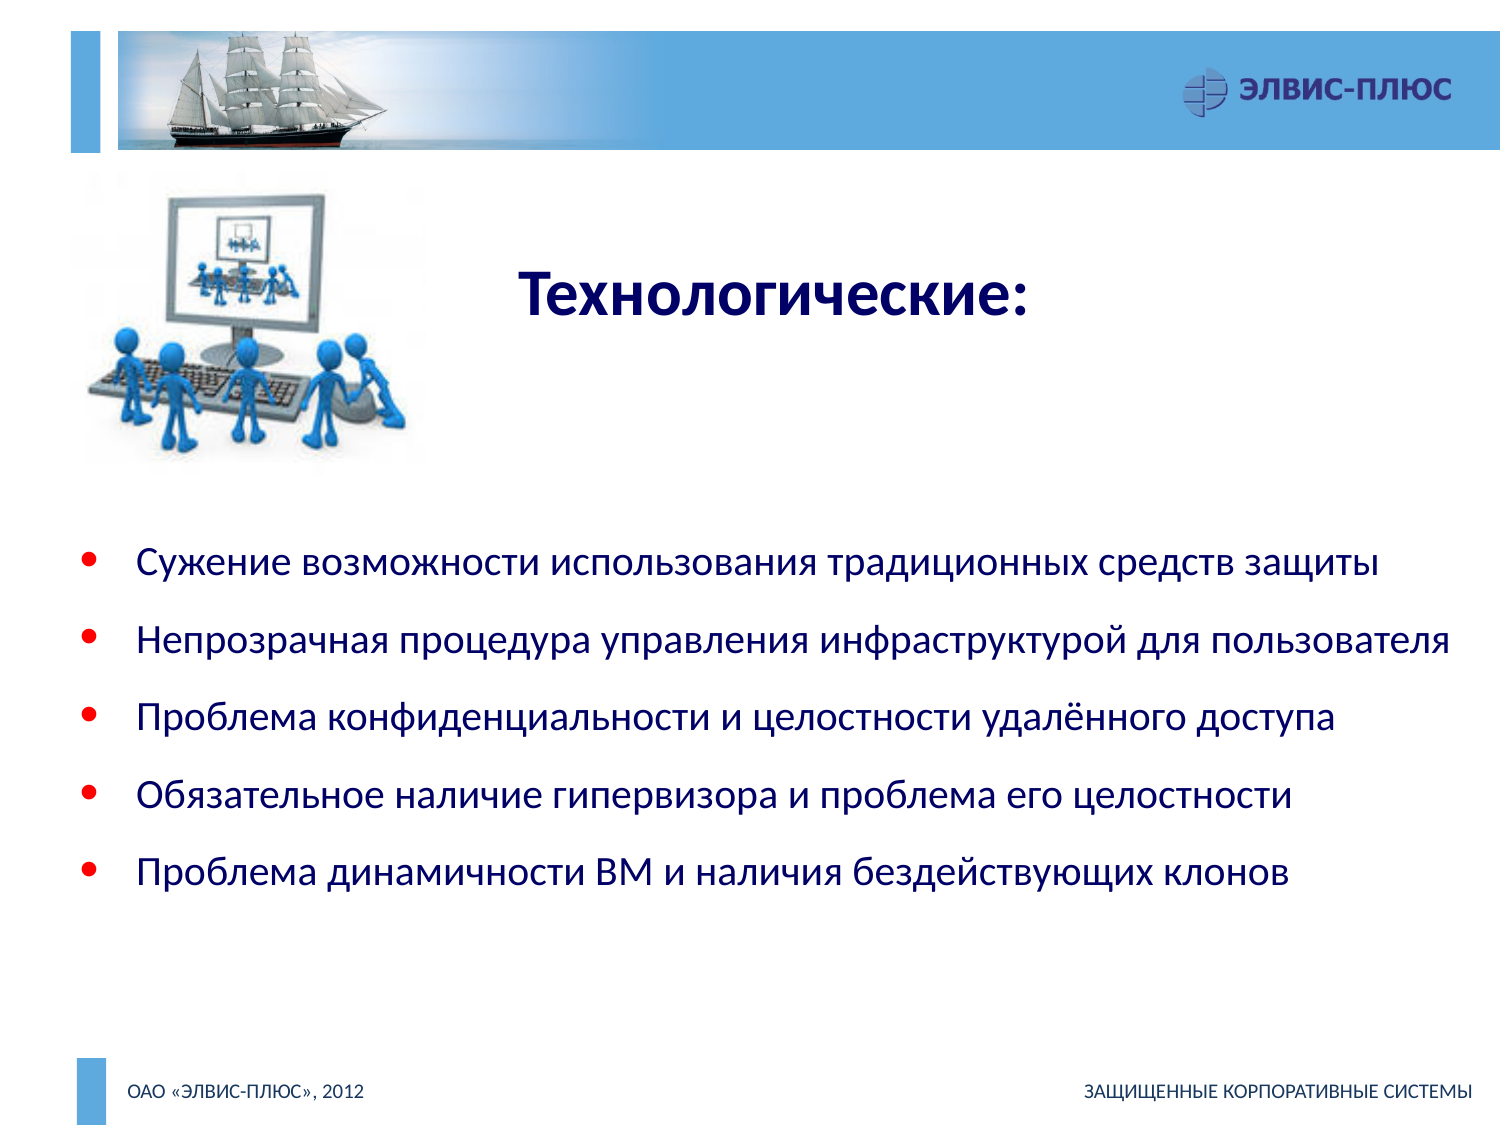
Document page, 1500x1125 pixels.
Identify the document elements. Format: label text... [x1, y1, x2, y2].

subtitle ОАО «ЭЛВИС-ПЛЮС», 2012 ЗАЩИЩЕННЫЕ КОРПОРАТИВНЫЕ СИСТЕМЫ [112, 1070, 1500, 1125]
text_box Технологические: [503, 256, 1046, 336]
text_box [70, 30, 1500, 153]
picture [69, 172, 426, 475]
text_box Сужение возможности использования традиционных средств защиты Непрозрачная процедура управления инфраструктурой для пользователя Проблема конфиденциальности и целостности удалённого доступа Обязательное наличие гипервизора и проблема его целостности Проблема динамичности ВМ и наличия бездействующих клонов [64, 542, 1495, 902]
picture [76, 1058, 107, 1125]
